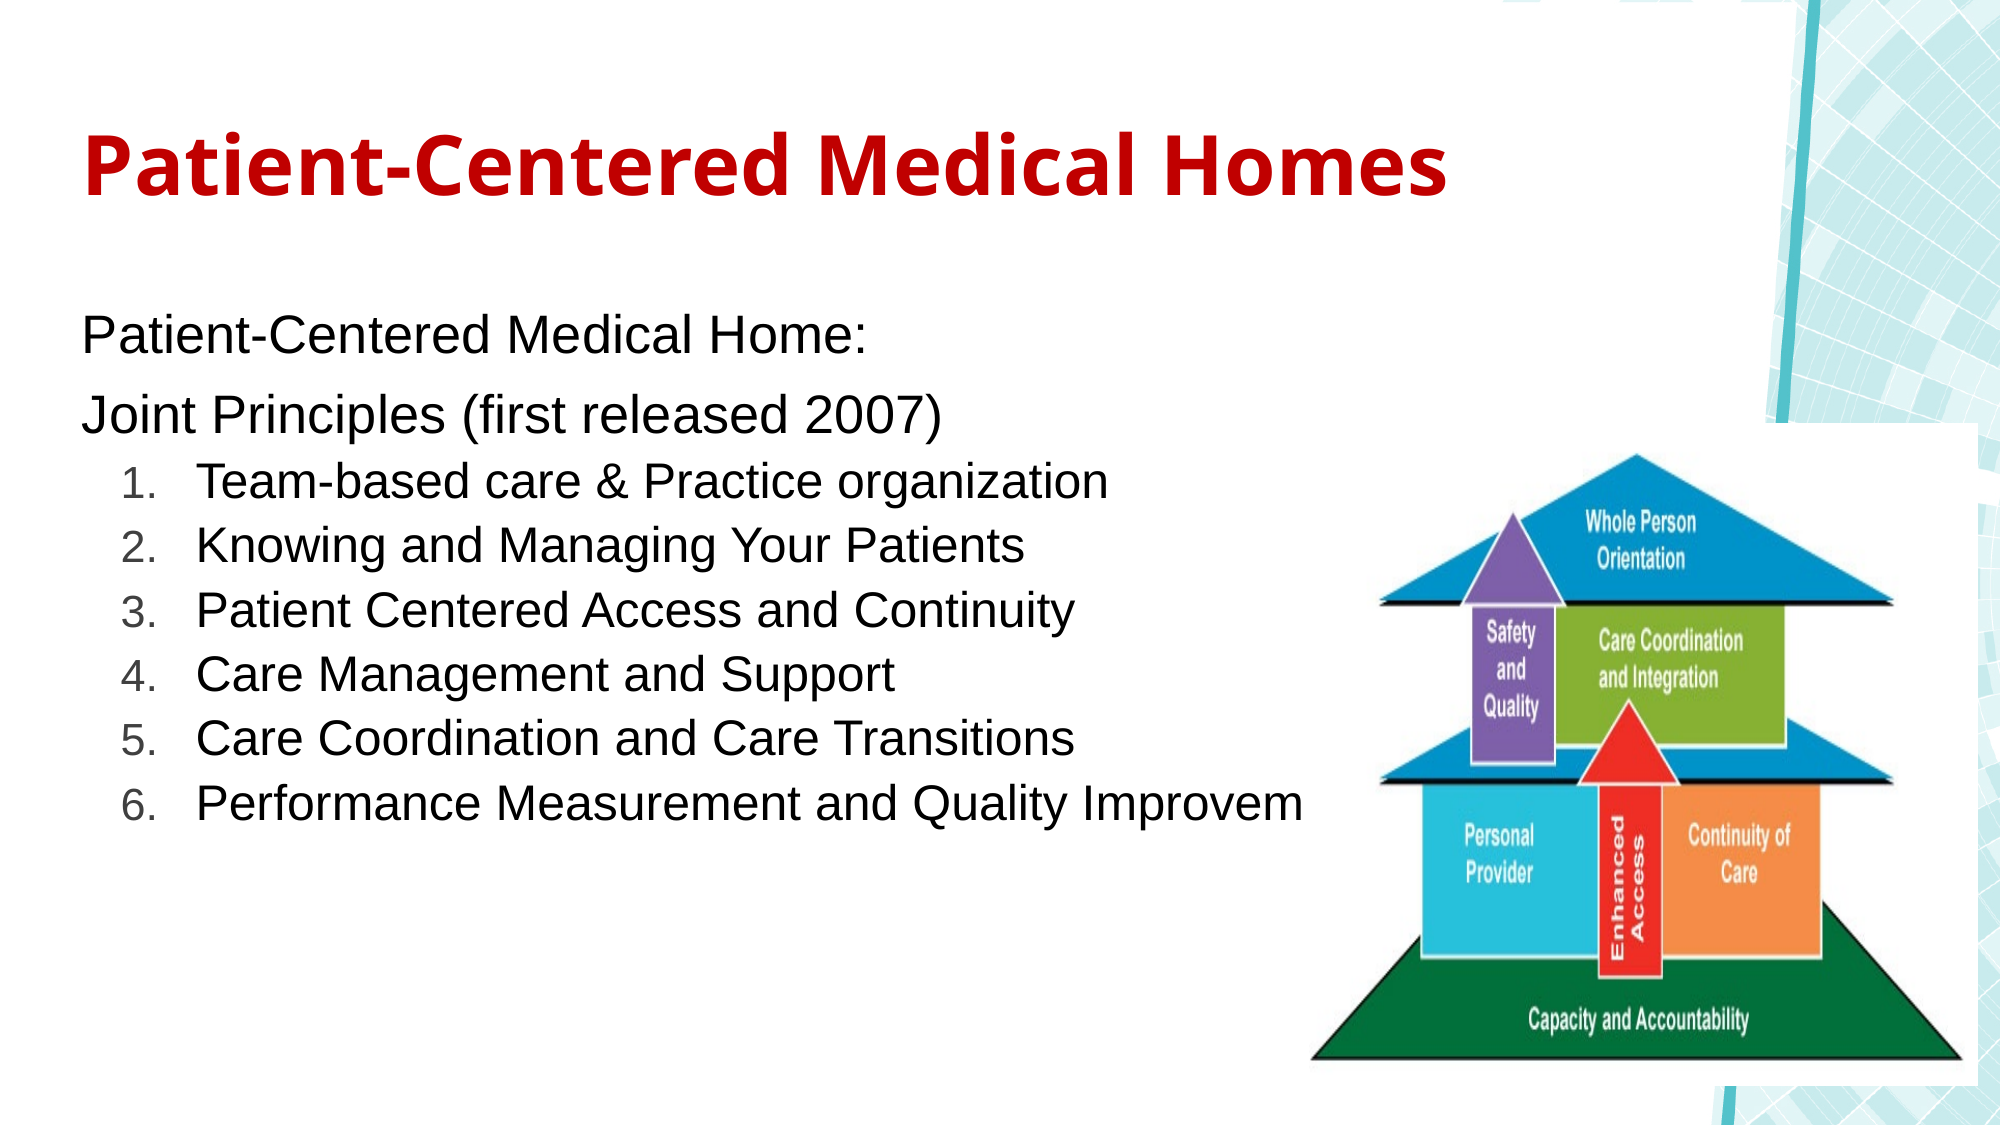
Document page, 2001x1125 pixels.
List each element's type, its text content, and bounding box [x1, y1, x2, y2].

picture [434, 0, 2000, 1125]
list Patient-Centered Medical Home: Joint Principles (first released 2007) Team-based care & Practice organization Knowing and Managing Your Patients Patient Centered Access and Continuity Care Management and Support Care Coordination and Care Transitions Performance Measurement and Quality Improvement [66, 299, 1449, 983]
title Patient-Centered Medical Homes [66, 59, 1693, 278]
